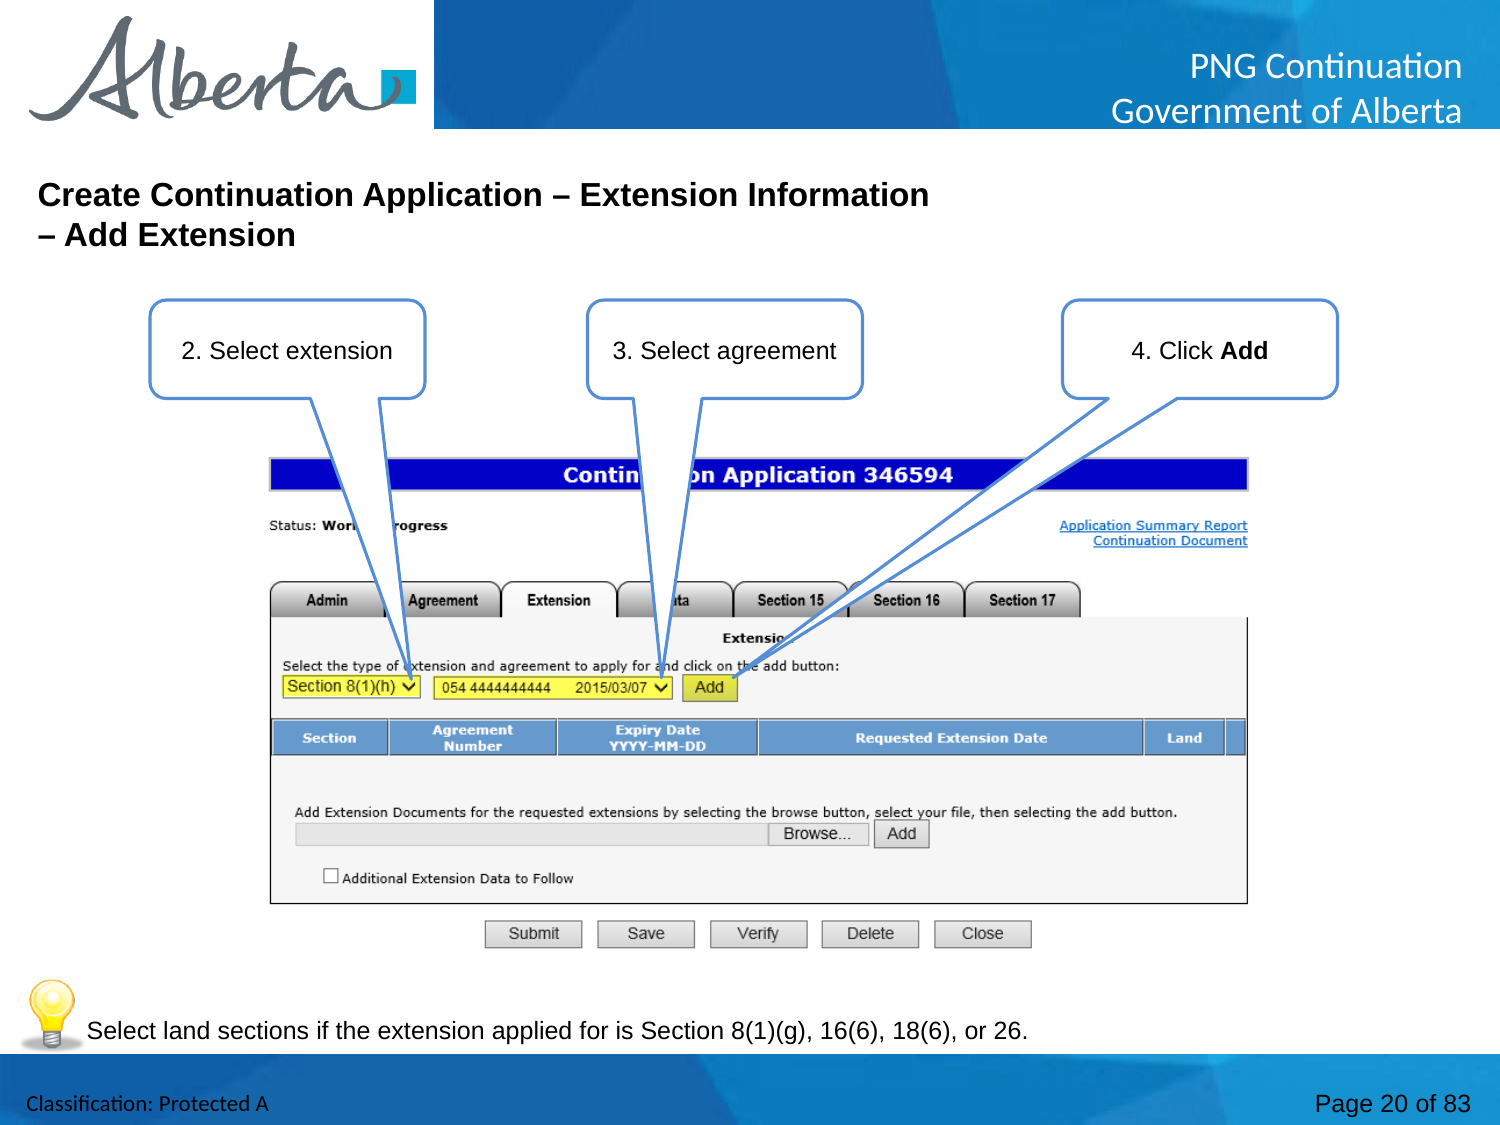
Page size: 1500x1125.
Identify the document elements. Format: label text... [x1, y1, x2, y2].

text_box 3. Select agreement [585, 297, 865, 448]
picture [434, 0, 1500, 129]
picture [0, 1054, 1500, 1125]
text_box 4. Click Add [1038, 297, 1340, 448]
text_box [12, 978, 1500, 1053]
picture [263, 449, 1255, 953]
title Create Continuation Application – Extension Information – Add Extension [37, 173, 1320, 255]
picture [29, 16, 416, 121]
text_box 2. Select extension [147, 297, 428, 448]
